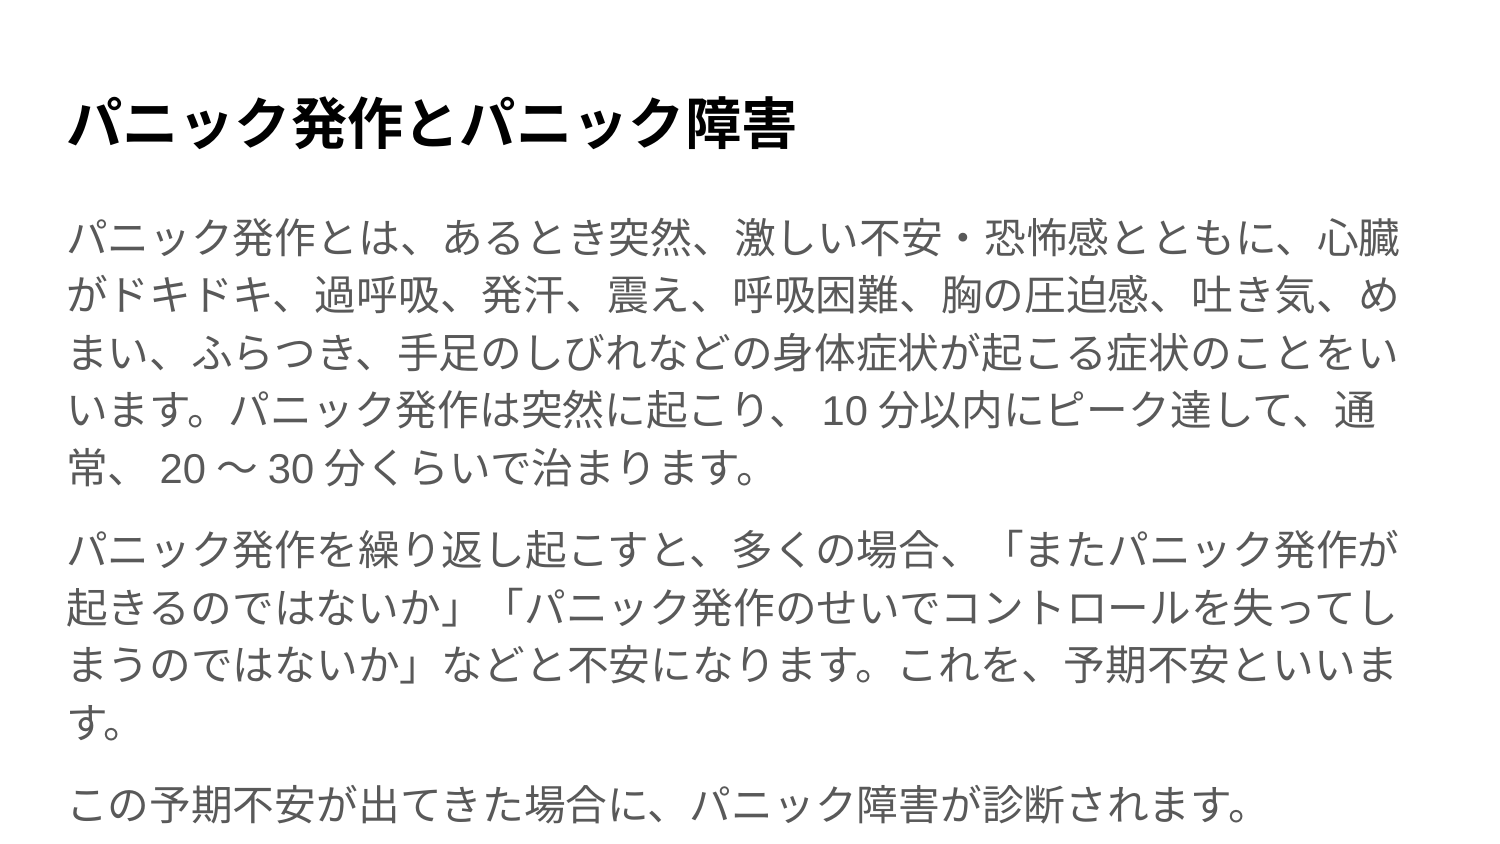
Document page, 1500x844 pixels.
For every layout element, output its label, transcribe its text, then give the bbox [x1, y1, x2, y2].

title パニック発作とパニック障害 [51, 72, 1449, 167]
list パニック発作とは、あるとき突然、激しい不安・恐怖感とともに、心臓がドキドキ、過呼吸、発汗、震え、呼吸困難、胸の圧迫感、吐き気、めまい、ふらつき、手足のしびれなどの身体症状が起こる症状のことをいいます。パニック発作は突然に起こり、10分以内にピーク達して、通常、20～30分くらいで治まります。 パニック発作を繰り返し起こすと、多くの場合、「またパニック発作が起きるのではないか」「パニック発作のせいでコントロールを失ってしまうのではないか」などと不安になります。これを、予期不安といいます。 この予期不安が出てきた場合に、パニック障害が診断されます。 [51, 189, 1449, 844]
